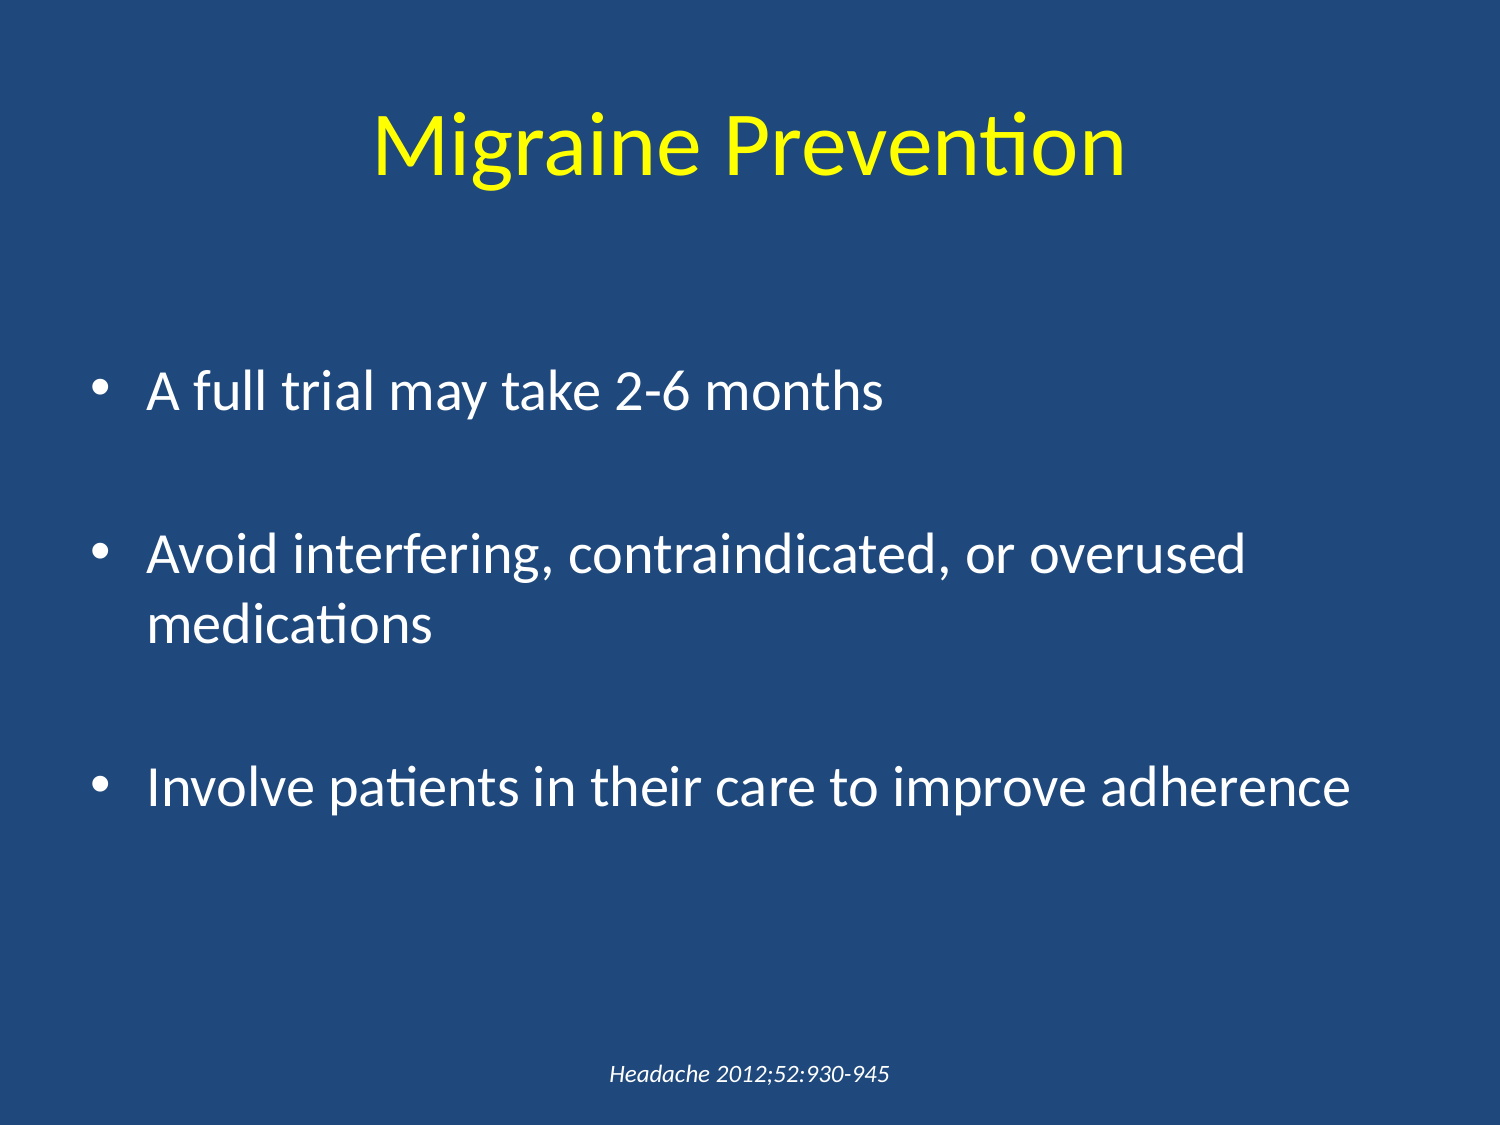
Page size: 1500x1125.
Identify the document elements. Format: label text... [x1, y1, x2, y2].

list A full trial may take 2-6 months Avoid interfering, contraindicated, or overused medications Involve patients in their care to improve adherence [75, 262, 1425, 1005]
title Migraine Prevention [75, 45, 1425, 233]
footer Headache 2012;52:930-945 [512, 1042, 988, 1103]
